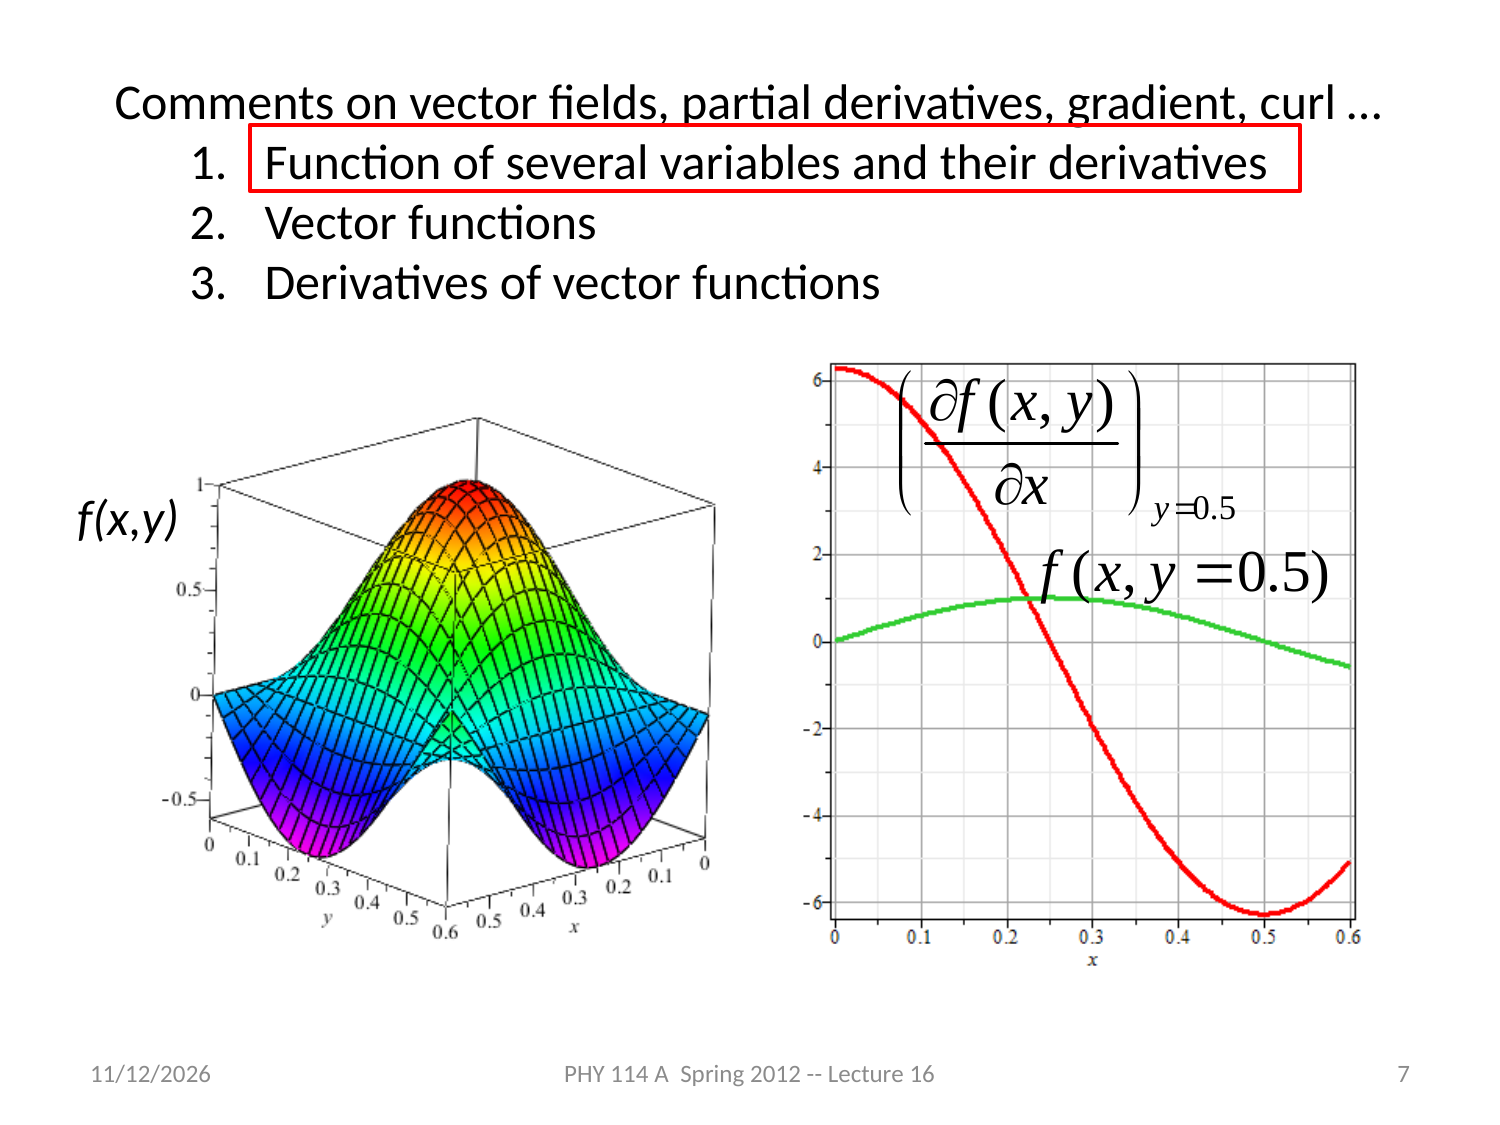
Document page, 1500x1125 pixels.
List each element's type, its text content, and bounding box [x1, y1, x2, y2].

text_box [62, 124, 1372, 981]
text_box Comments on vector fields, partial derivatives, gradient, curl … Function of several variables and their derivatives Vector functions Derivatives of vector functions [99, 62, 1450, 318]
slide_number 7 [1074, 1042, 1425, 1103]
footer PHY 114 A Spring 2012 -- Lecture 16 [512, 1042, 988, 1103]
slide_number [75, 1042, 425, 1103]
